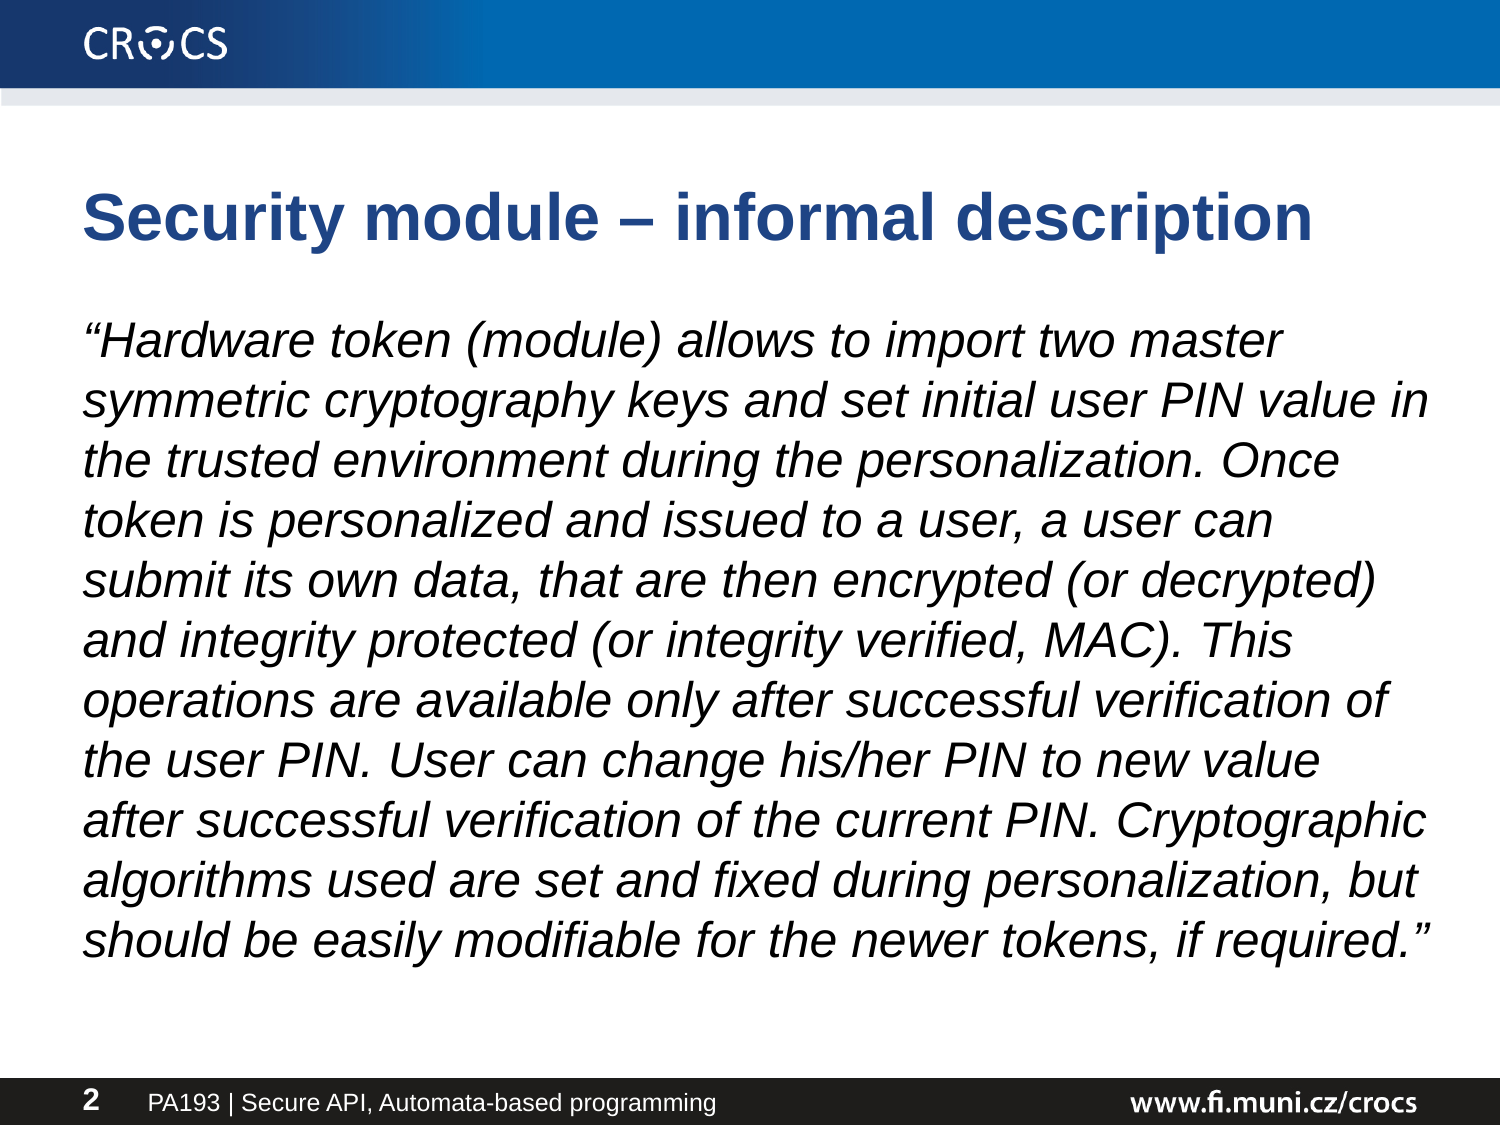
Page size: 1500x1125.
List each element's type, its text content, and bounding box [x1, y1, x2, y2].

footer PA193 | Secure API, Automata-based programming [147, 1078, 987, 1125]
title Security module – informal description [82, 148, 1433, 280]
slide_number 2 [82, 1078, 147, 1125]
list “Hardware token (module) allows to import two master symmetric cryptography keys and set initial user PIN value in the trusted environment during the personalization. Once token is personalized and issued to a user, a user can submit its own data, that are then encrypted (or decrypted) and integrity protected (or integrity verified, MAC). This operations are available only after successful verification of the user PIN. User can change his/her PIN to new value after successful verification of the current PIN. Cryptographic algorithms used are set and fixed during personalization, but should be easily modifiable for the newer tokens, if required.” [82, 306, 1433, 988]
picture [0, 0, 1500, 1125]
